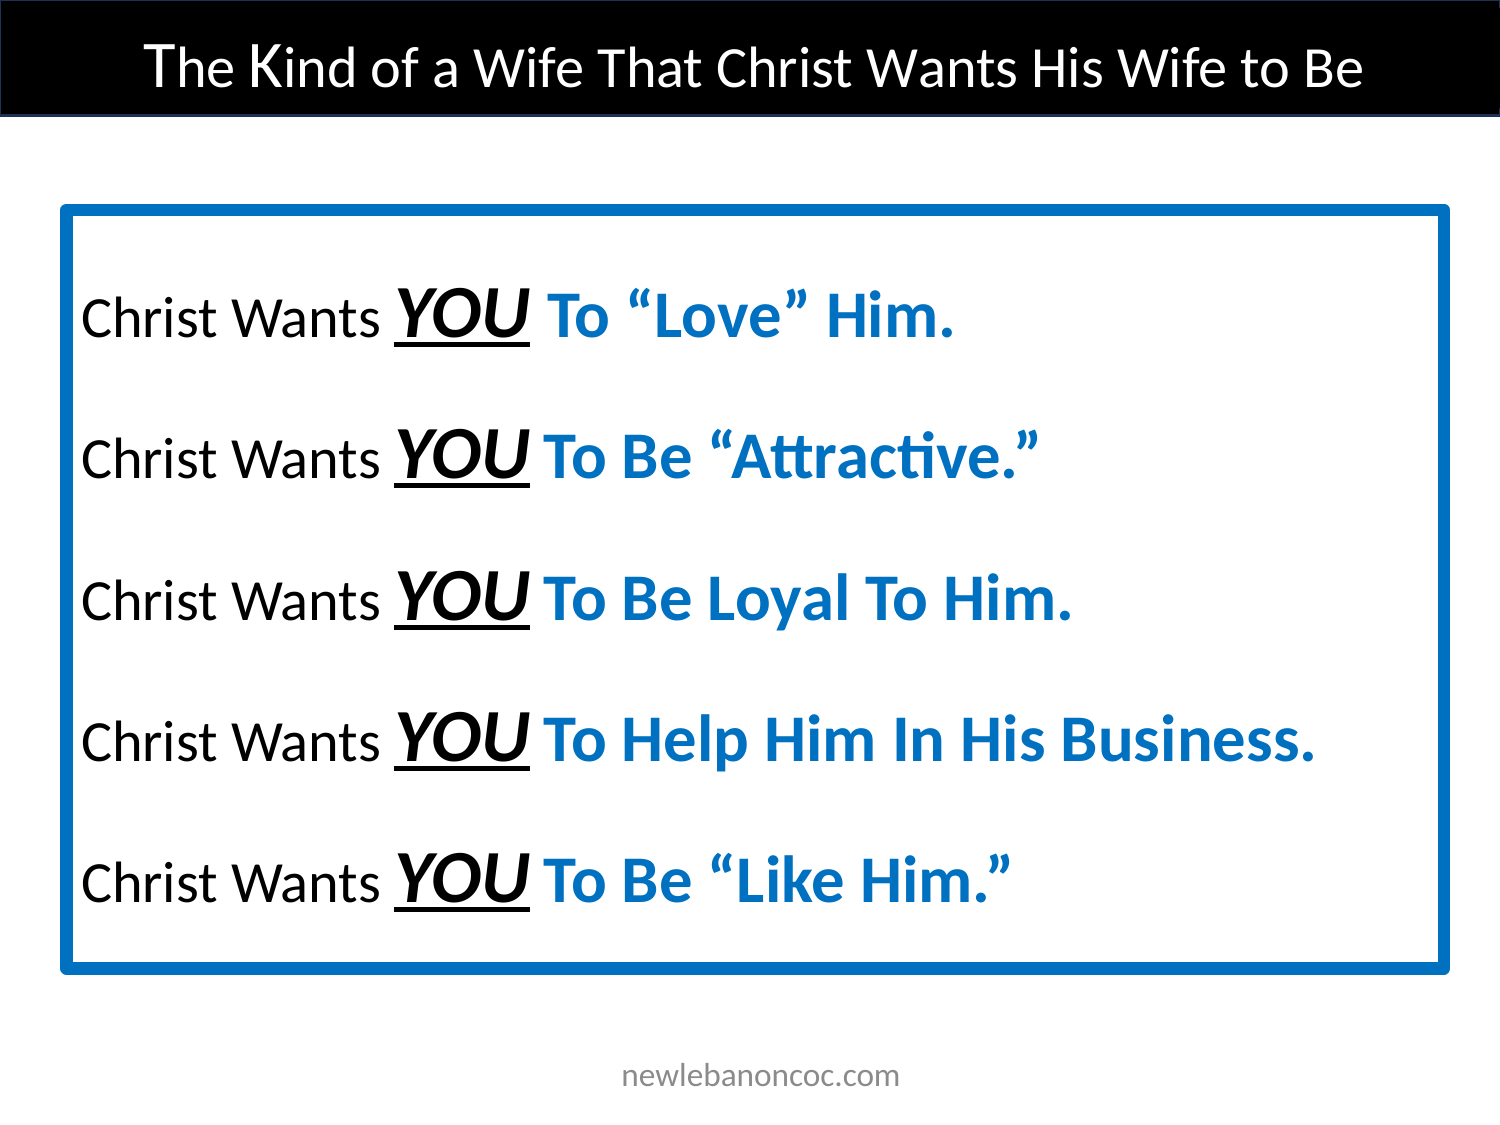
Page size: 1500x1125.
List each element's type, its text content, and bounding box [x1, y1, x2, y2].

text_box Christ Wants YOU To “Love” Him. Christ Wants YOU To Be “Attractive.” Christ Wants YOU To Be Loyal To Him. Christ Wants YOU To Help Him In His Business. Christ Wants YOU To Be “Like Him.” [66, 210, 1444, 969]
footer newlebanoncoc.com [496, 1042, 1004, 1103]
text_box [0, 0, 1500, 117]
text_box The Kind of a Wife That Christ Wants His Wife to Be [4, 8, 1500, 109]
